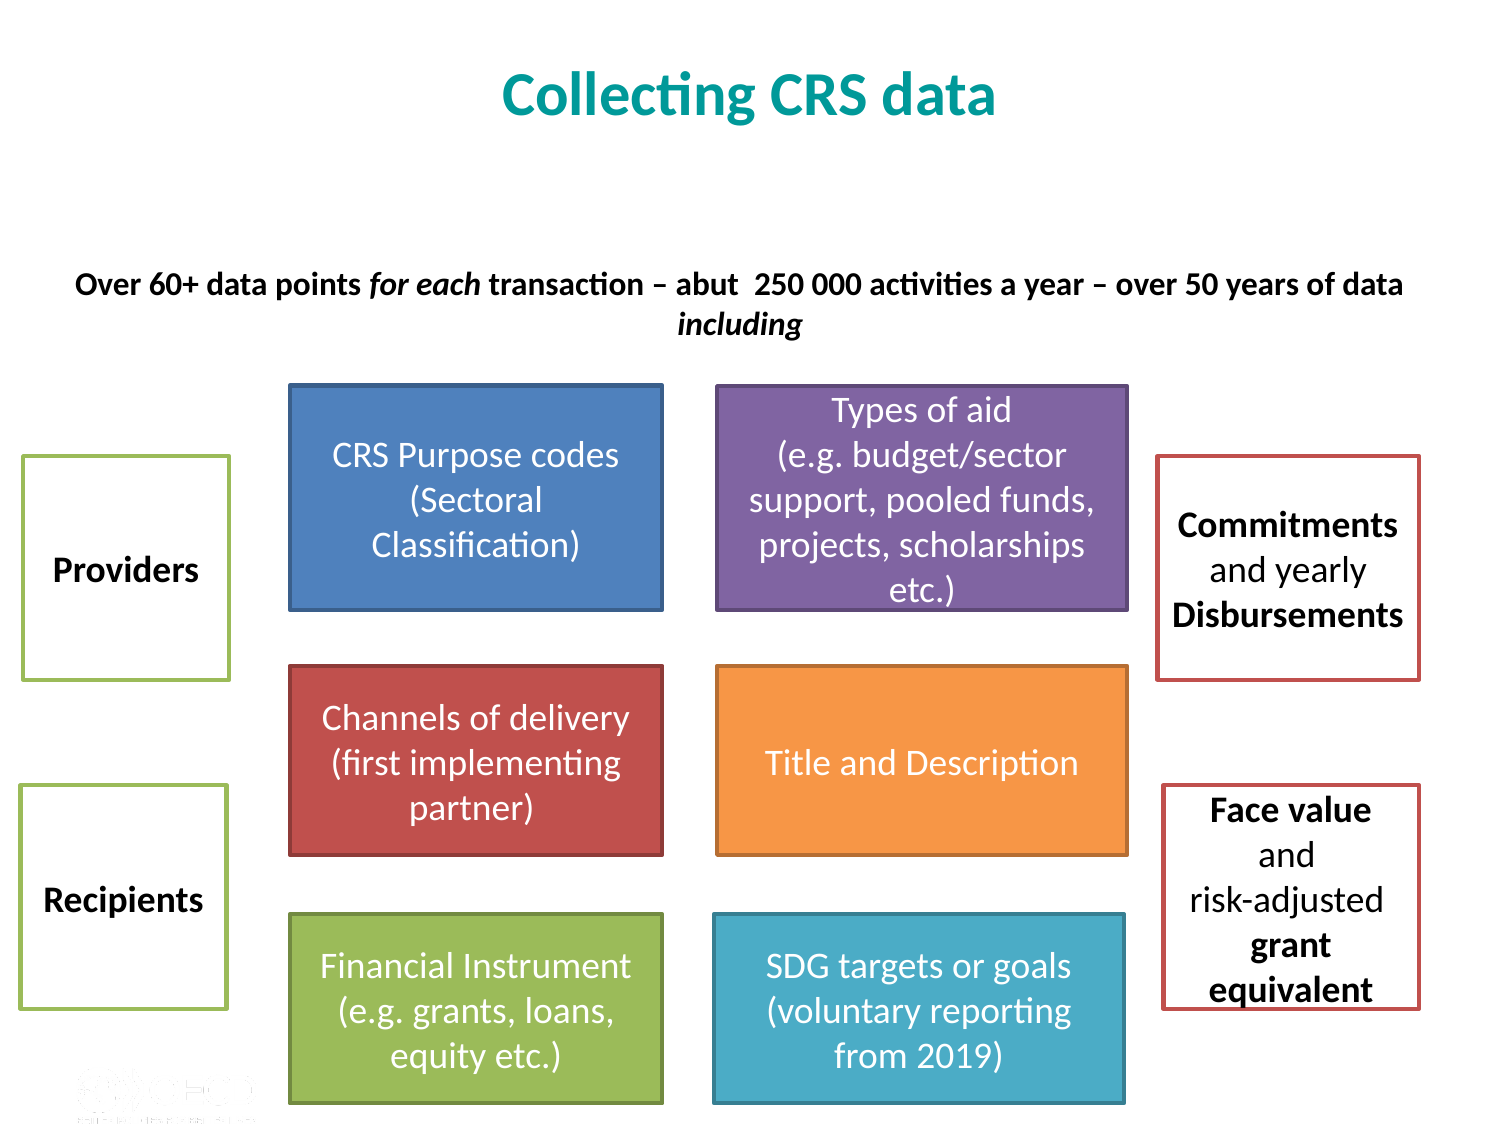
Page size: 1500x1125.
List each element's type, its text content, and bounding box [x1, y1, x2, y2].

text_box Recipients [18, 783, 229, 1011]
picture [76, 1067, 256, 1124]
text_box Channels of delivery (first implementing partner) [288, 664, 664, 857]
text_box Types of aid (e.g. budget/sector support, pooled funds, projects, scholarships etc.) [715, 384, 1129, 612]
text_box Financial Instrument (e.g. grants, loans, equity etc.) [288, 912, 664, 1105]
text_box CRS Purpose codes (Sectoral Classification) [288, 383, 664, 612]
text_box Collecting CRS data [74, 45, 1425, 199]
text_box Title and Description [715, 664, 1129, 857]
text_box Face value and risk-adjusted grant equivalent [1161, 783, 1421, 1011]
text_box Providers [21, 454, 231, 682]
text_box Over 60+ data points for each transaction – abut 250 000 activities a year – over 50 years of data including [60, 254, 1421, 350]
text_box Commitments and yearly Disbursements [1155, 454, 1421, 682]
text_box SDG targets or goals (voluntary reporting from 2019) [712, 912, 1126, 1105]
